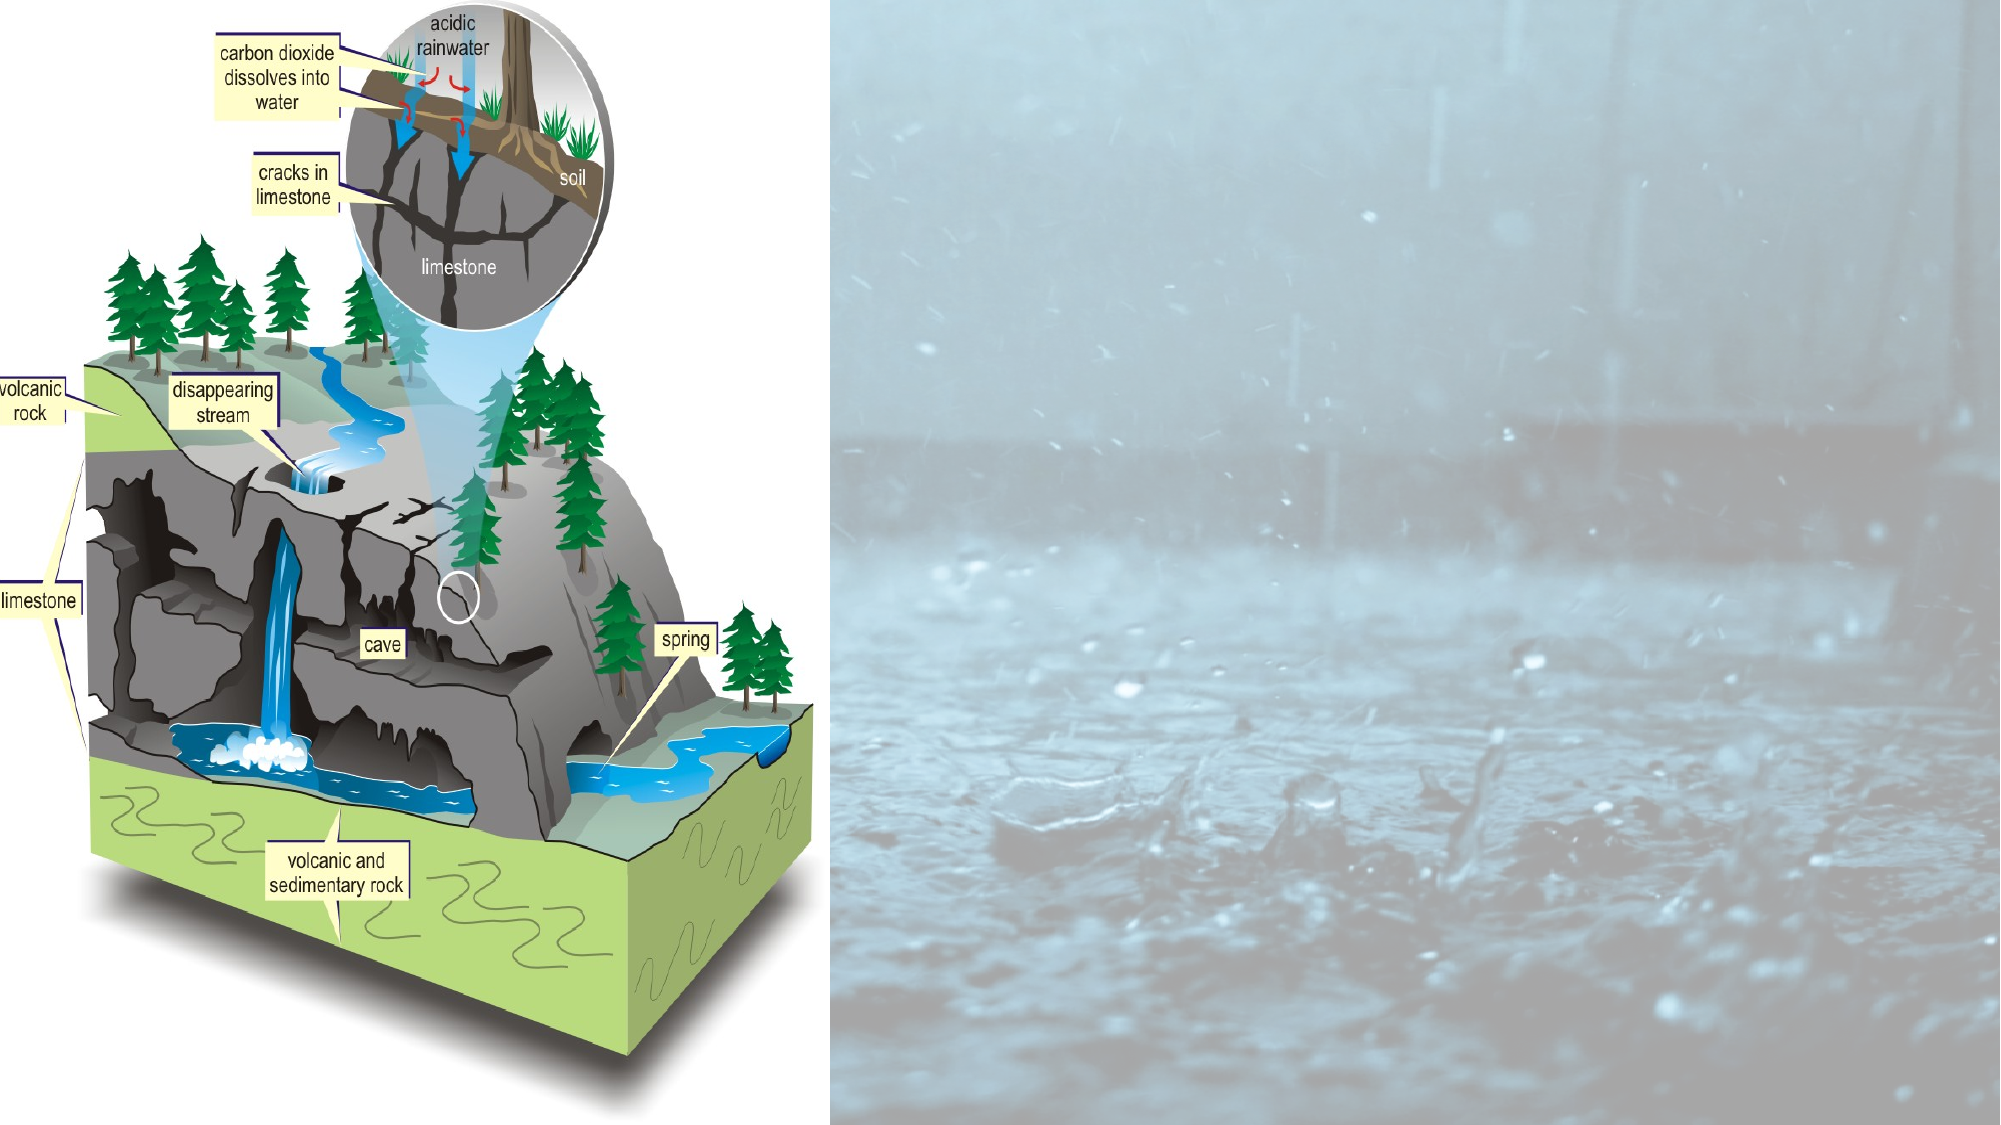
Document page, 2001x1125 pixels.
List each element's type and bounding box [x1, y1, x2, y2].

picture [0, 0, 830, 1125]
